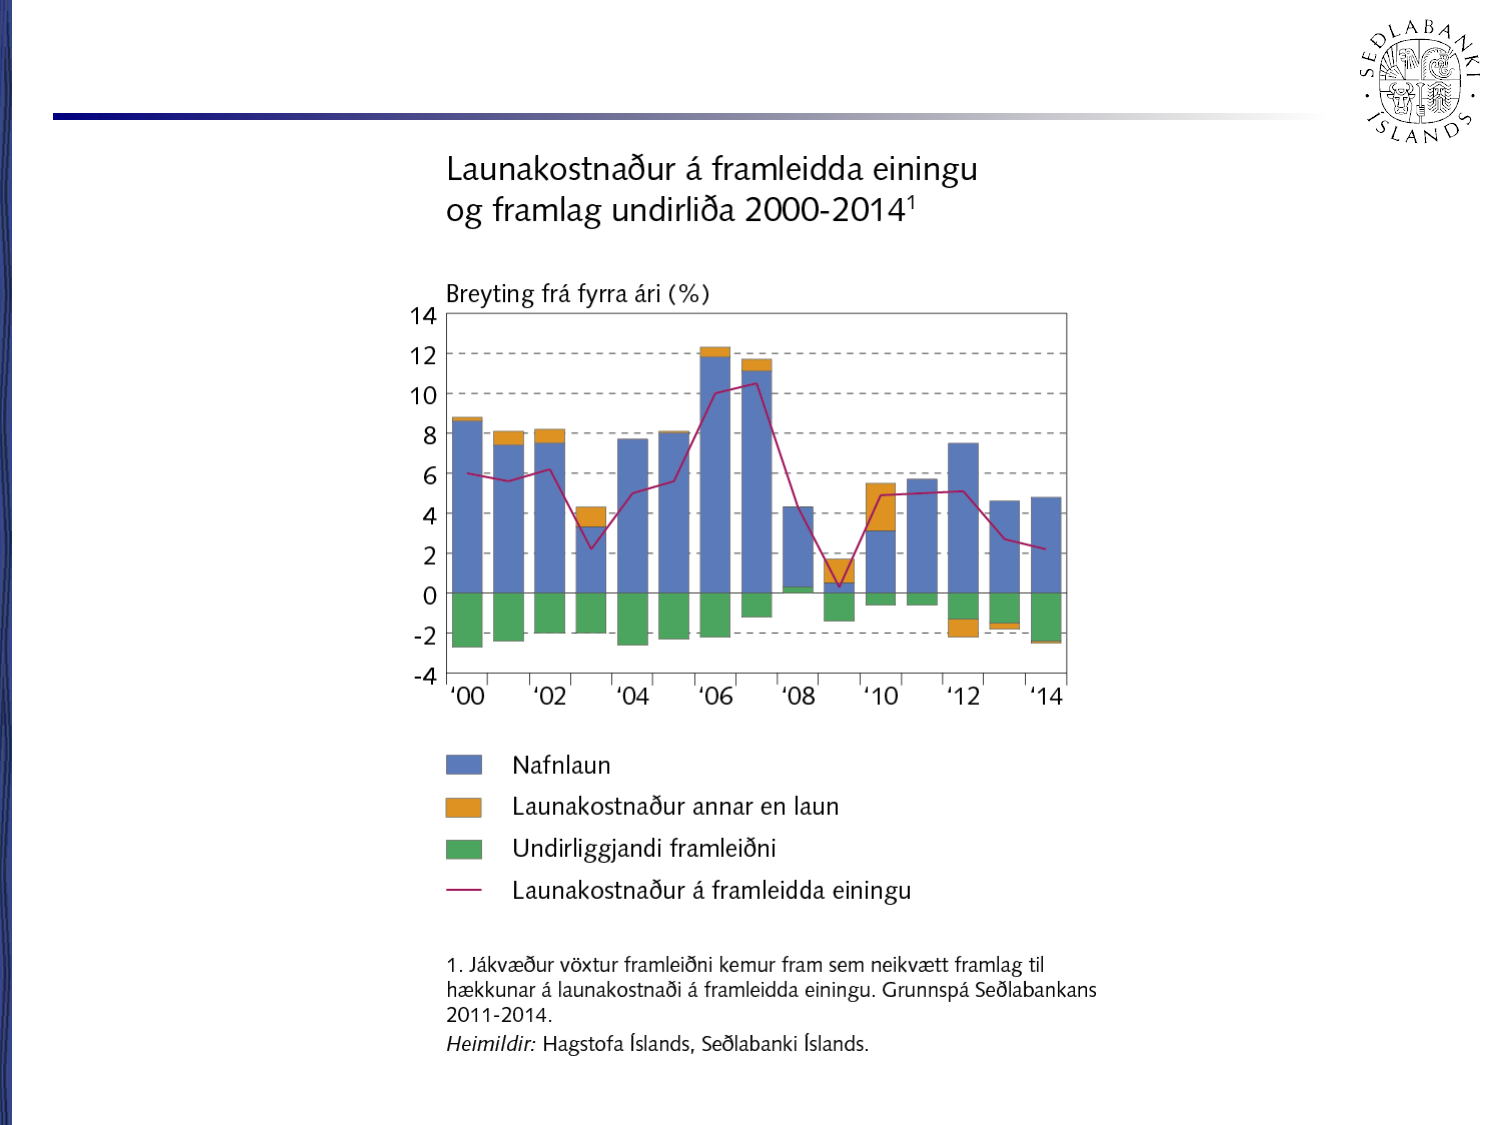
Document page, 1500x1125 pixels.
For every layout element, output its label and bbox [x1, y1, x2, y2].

picture [1357, 18, 1482, 149]
list [409, 151, 1103, 1056]
picture [0, 0, 12, 1125]
